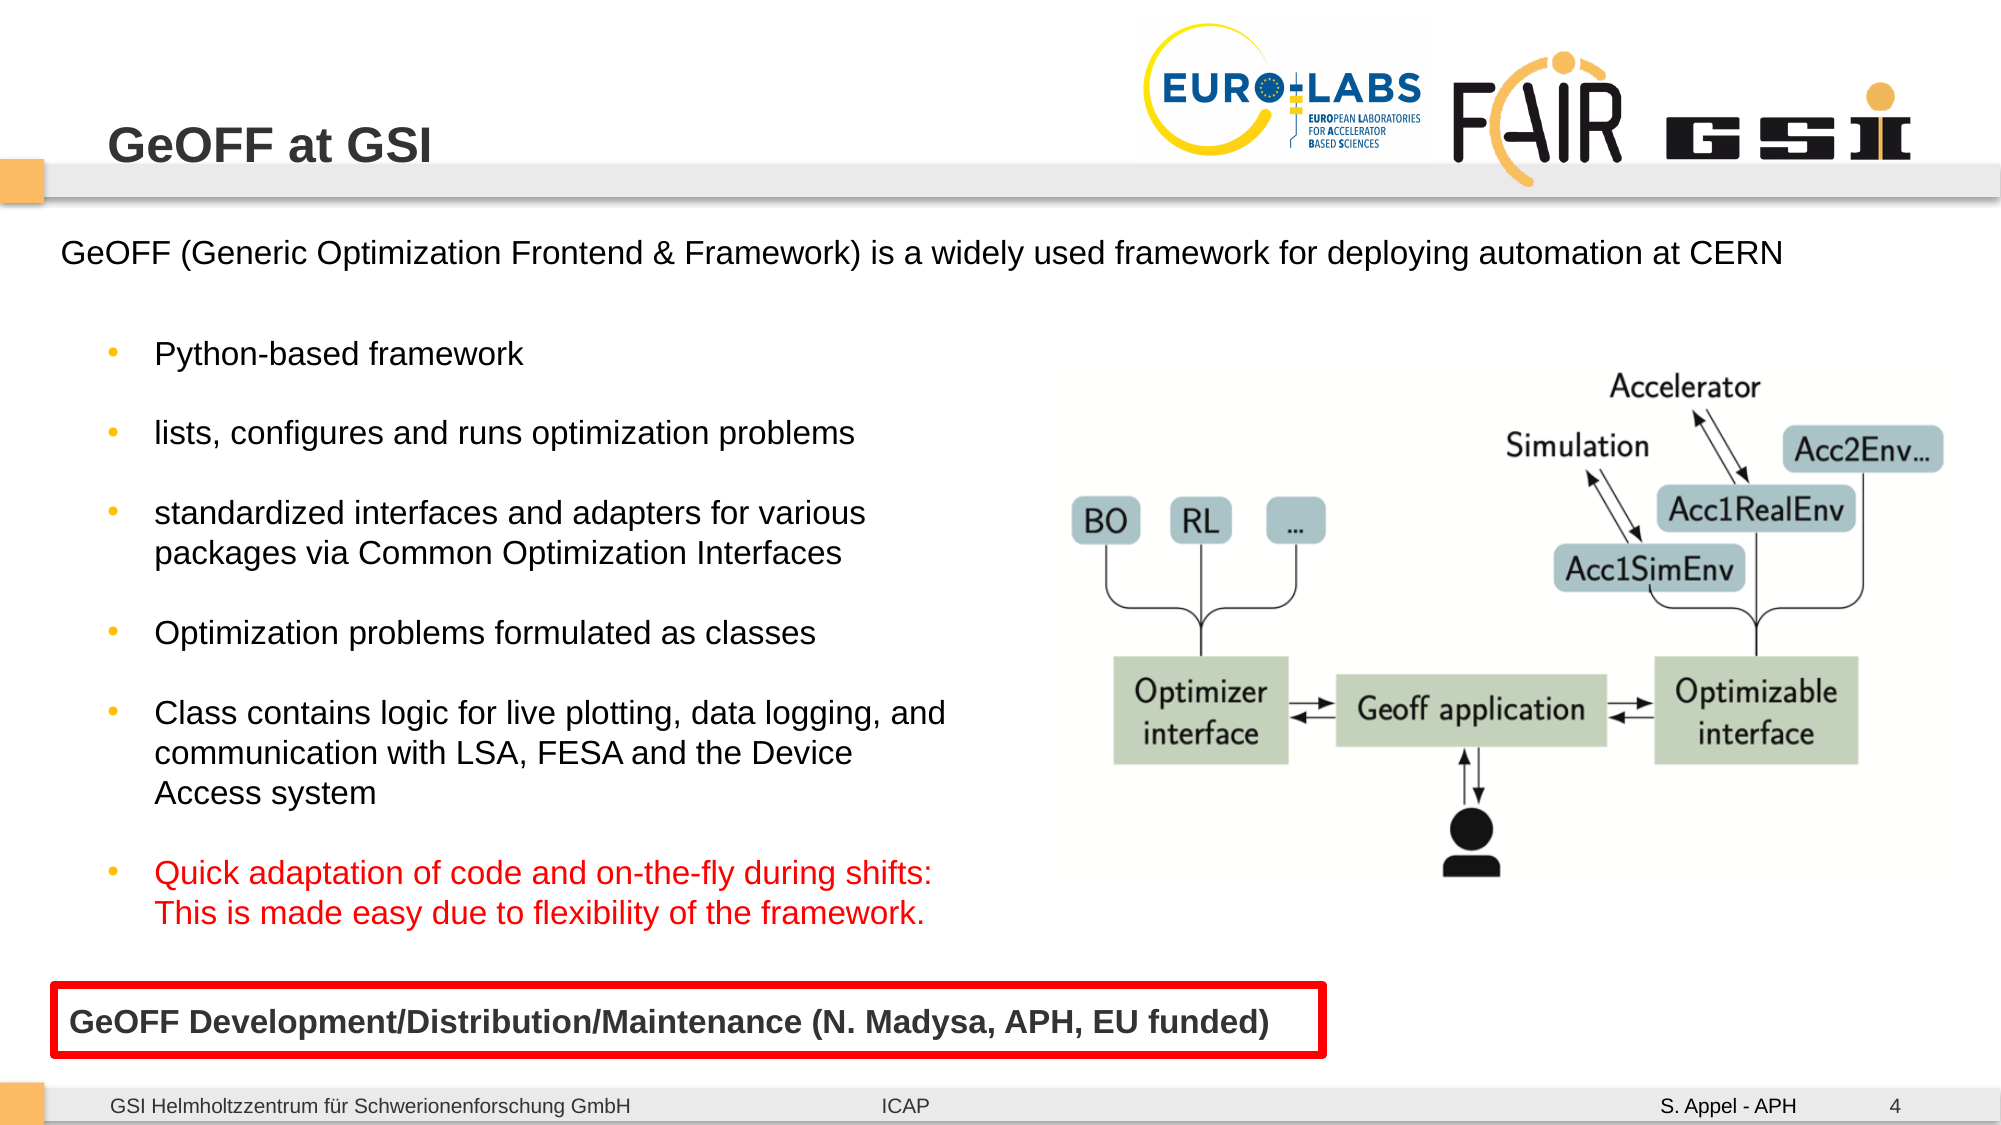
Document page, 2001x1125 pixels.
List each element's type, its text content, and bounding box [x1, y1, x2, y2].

text_box GeOFF (Generic Optimization Frontend & Framework) is a widely used framework for deploying automation at CERN [45, 223, 1865, 279]
title GeOFF at GSI [92, 50, 1558, 180]
picture [1137, 17, 1431, 162]
text_box GeOFF Development/Distribution/Maintenance (N. Madysa, APH, EU funded) [54, 984, 1323, 1055]
footer ICAP [866, 1076, 1553, 1125]
picture [1452, 48, 1623, 190]
picture [1664, 79, 1912, 162]
text_box Python-based framework lists, configures and runs optimization problems standardized interfaces and adapters for various packages via Common Optimization Interfaces Optimization problems formulated as classes Class contains logic for live plotting, data logging, and communication with LSA, FESA and the Device Access system Quick adaptation of code and on-the-fly during shifts: This is made easy due to flexibility of the framework. [92, 324, 982, 939]
slide_number 4 [1825, 1074, 1917, 1125]
slide_number S. Appel - APH [1558, 1074, 1812, 1125]
picture [1041, 299, 1961, 950]
